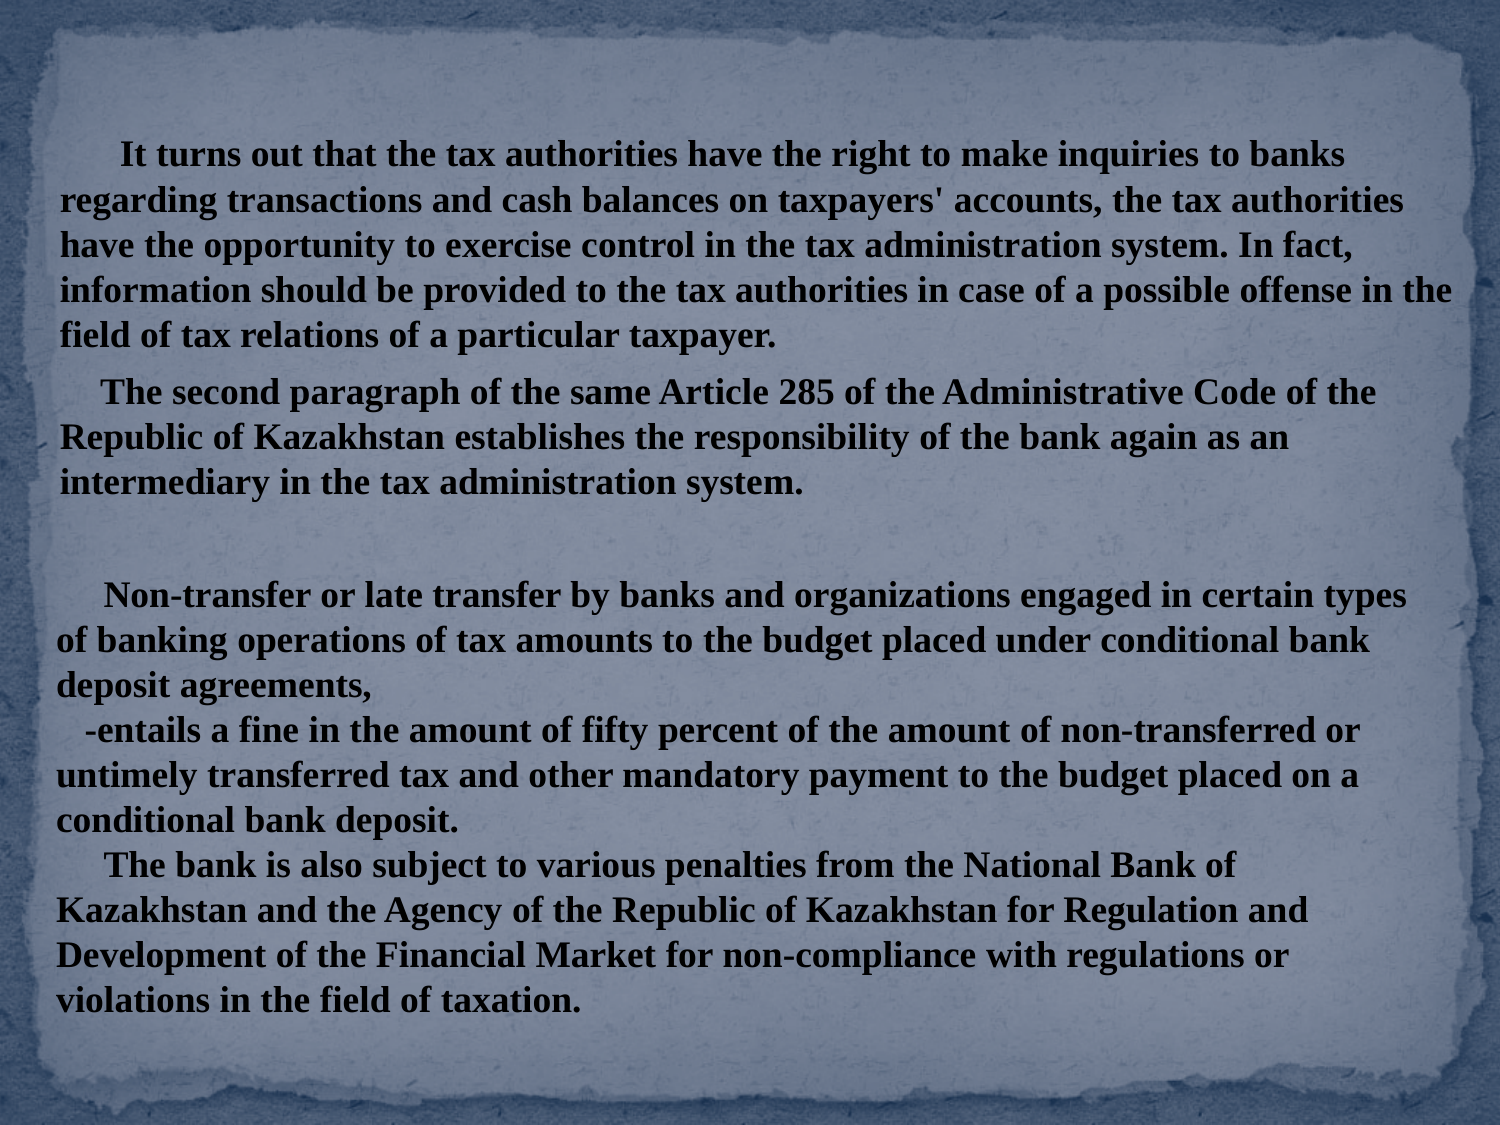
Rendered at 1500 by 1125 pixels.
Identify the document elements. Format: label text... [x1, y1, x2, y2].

text_box Non-transfer or late transfer by banks and organizations engaged in certain types of banking operations of tax amounts to the budget placed under conditional bank deposit agreements, -entails a fine in the amount of fifty percent of the amount of non-transferred or untimely transferred tax and other mandatory payment to the budget placed on a conditional bank deposit. The bank is also subject to various penalties from the National Bank of Kazakhstan and the Agency of the Republic of Kazakhstan for Regulation and Development of the Financial Market for non-compliance with regulations or violations in the field of taxation. [41, 562, 1447, 1028]
list It turns out that the tax authorities have the right to make inquiries to banks regarding transactions and cash balances on taxpayers' accounts, the tax authorities have the opportunity to exercise control in the tax administration system. In fact, information should be provided to the tax authorities in case of a possible offense in the field of tax relations of a particular taxpayer. The second paragraph of the same Article 285 of the Administrative Code of the Republic of Kazakhstan establishes the responsibility of the bank again as an intermediary in the tax administration system. [0, 54, 1500, 644]
